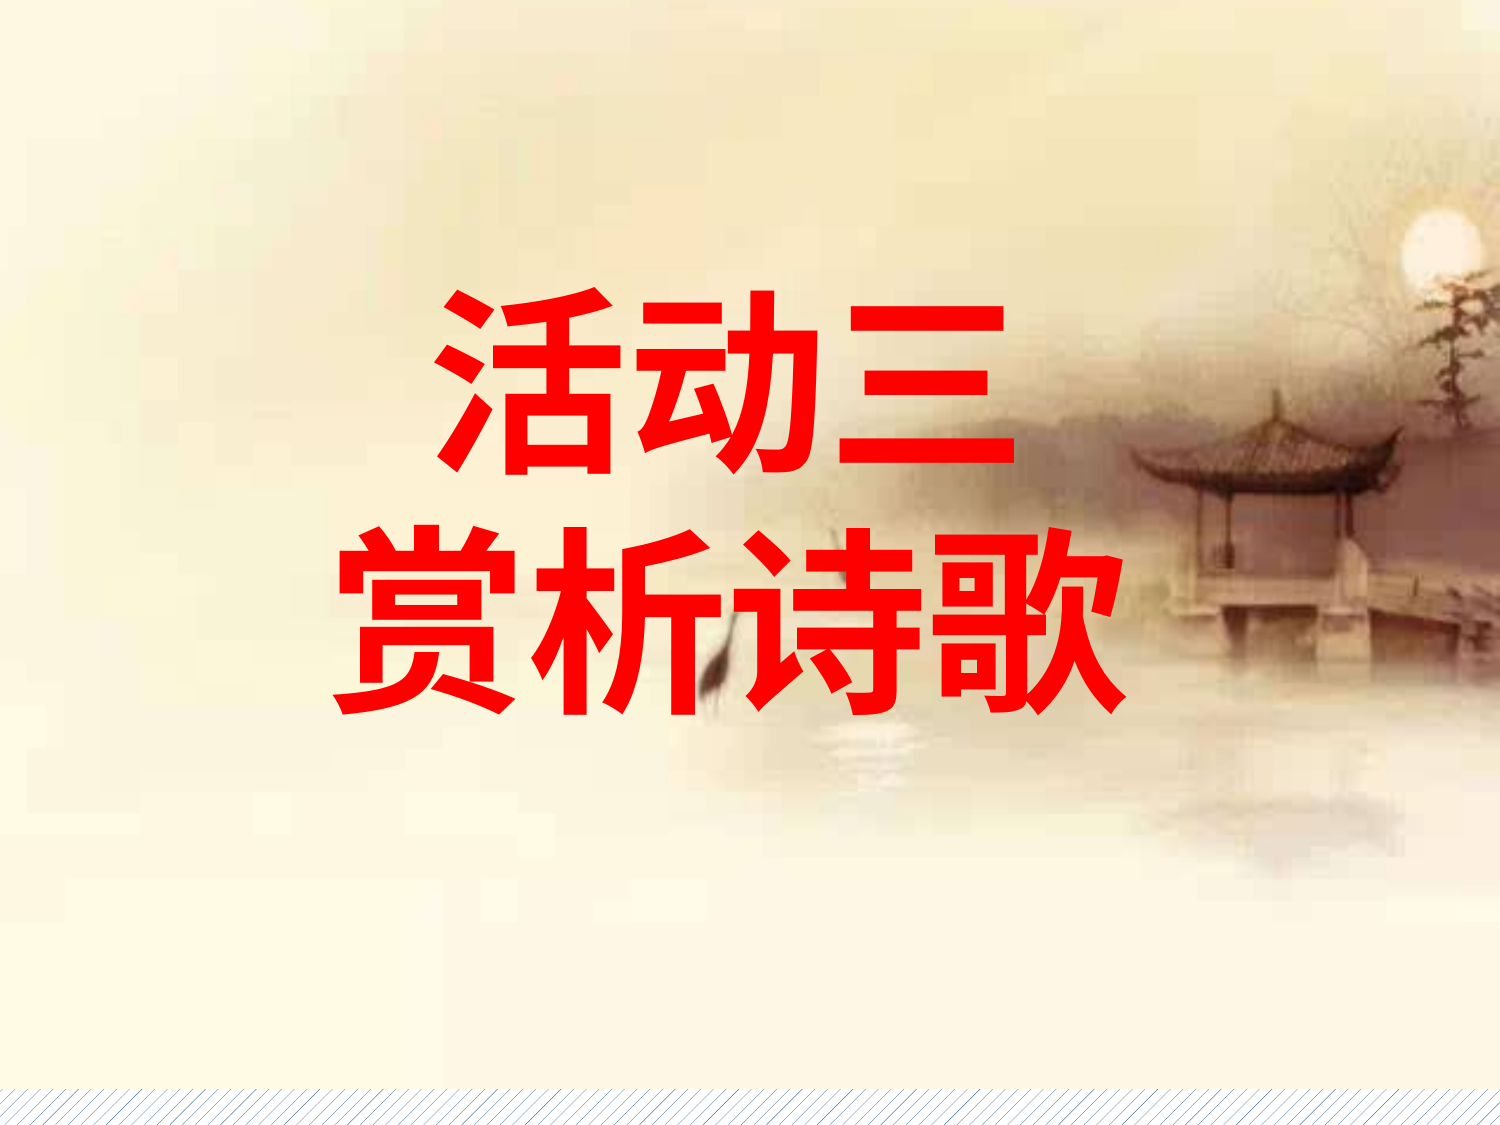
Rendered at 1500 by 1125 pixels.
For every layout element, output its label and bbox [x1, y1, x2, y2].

list [0, 0, 1500, 1090]
